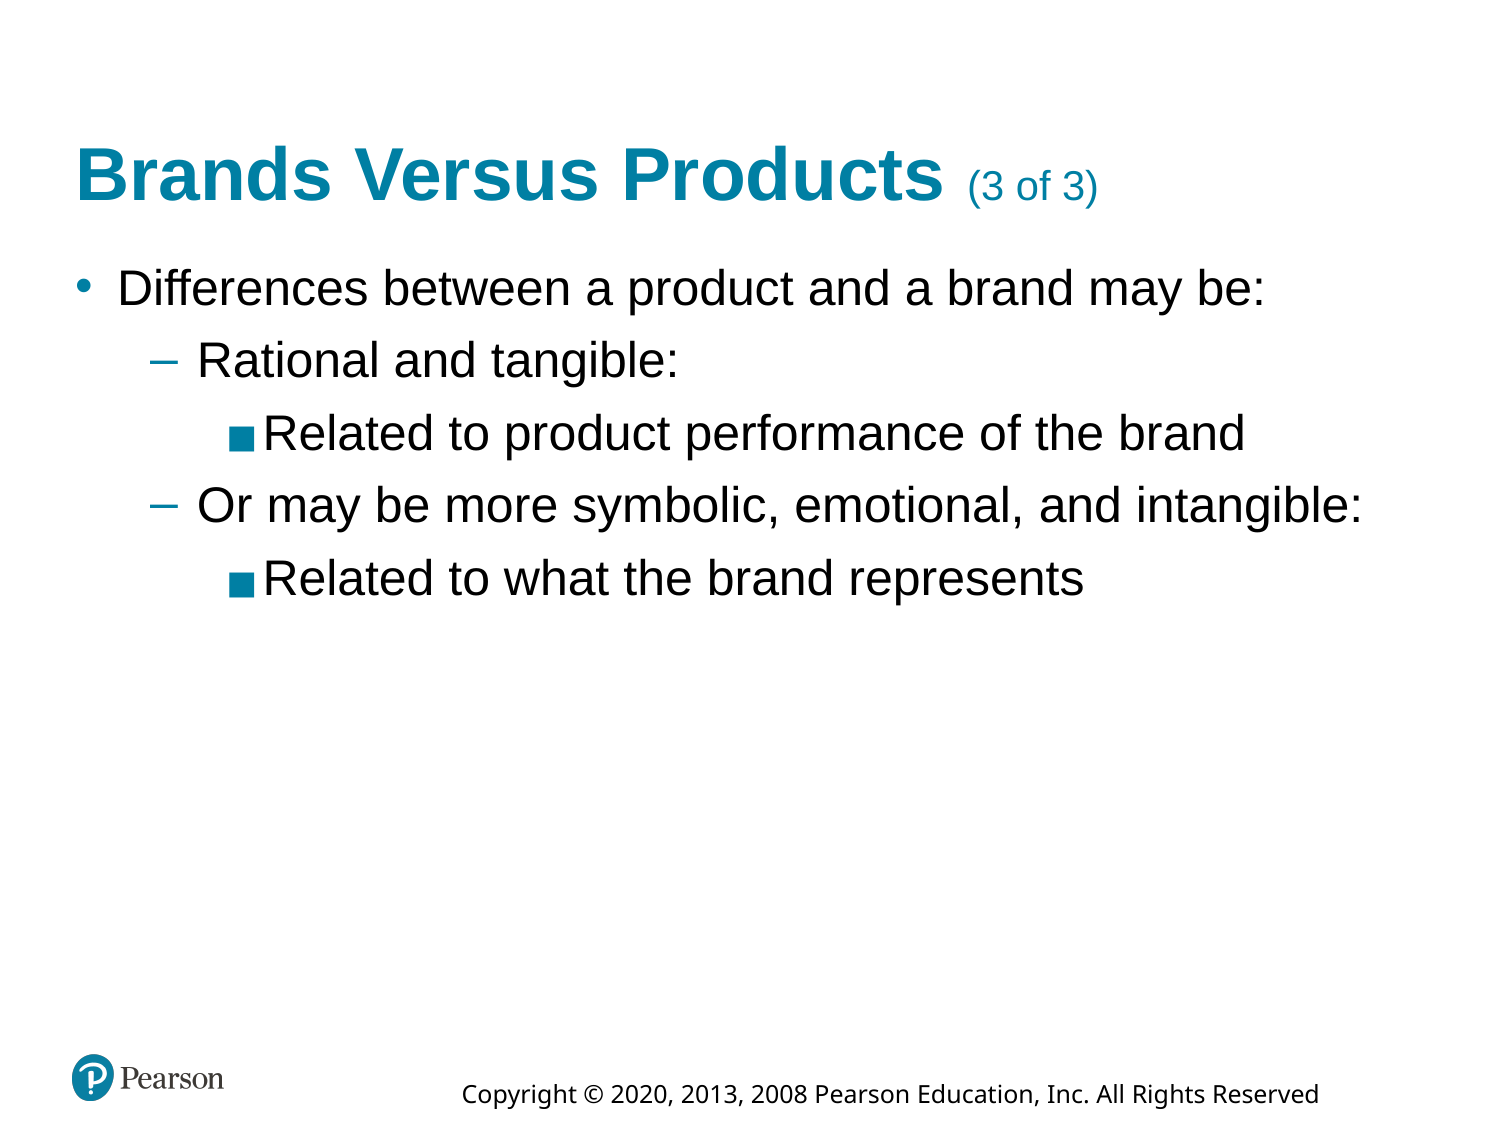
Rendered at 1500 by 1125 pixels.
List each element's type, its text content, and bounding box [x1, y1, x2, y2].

picture [80, 1063, 106, 1088]
title Brands Versus Products (3 of 3) [75, 35, 1425, 216]
picture [72, 1054, 88, 1070]
list Differences between a product and a brand may be: Rational and tangible: Related to product performance of the brand Or may be more symbolic, emotional, and intangible: Related to what the brand represents [75, 255, 1425, 983]
picture [98, 1054, 224, 1101]
picture [72, 1087, 83, 1101]
